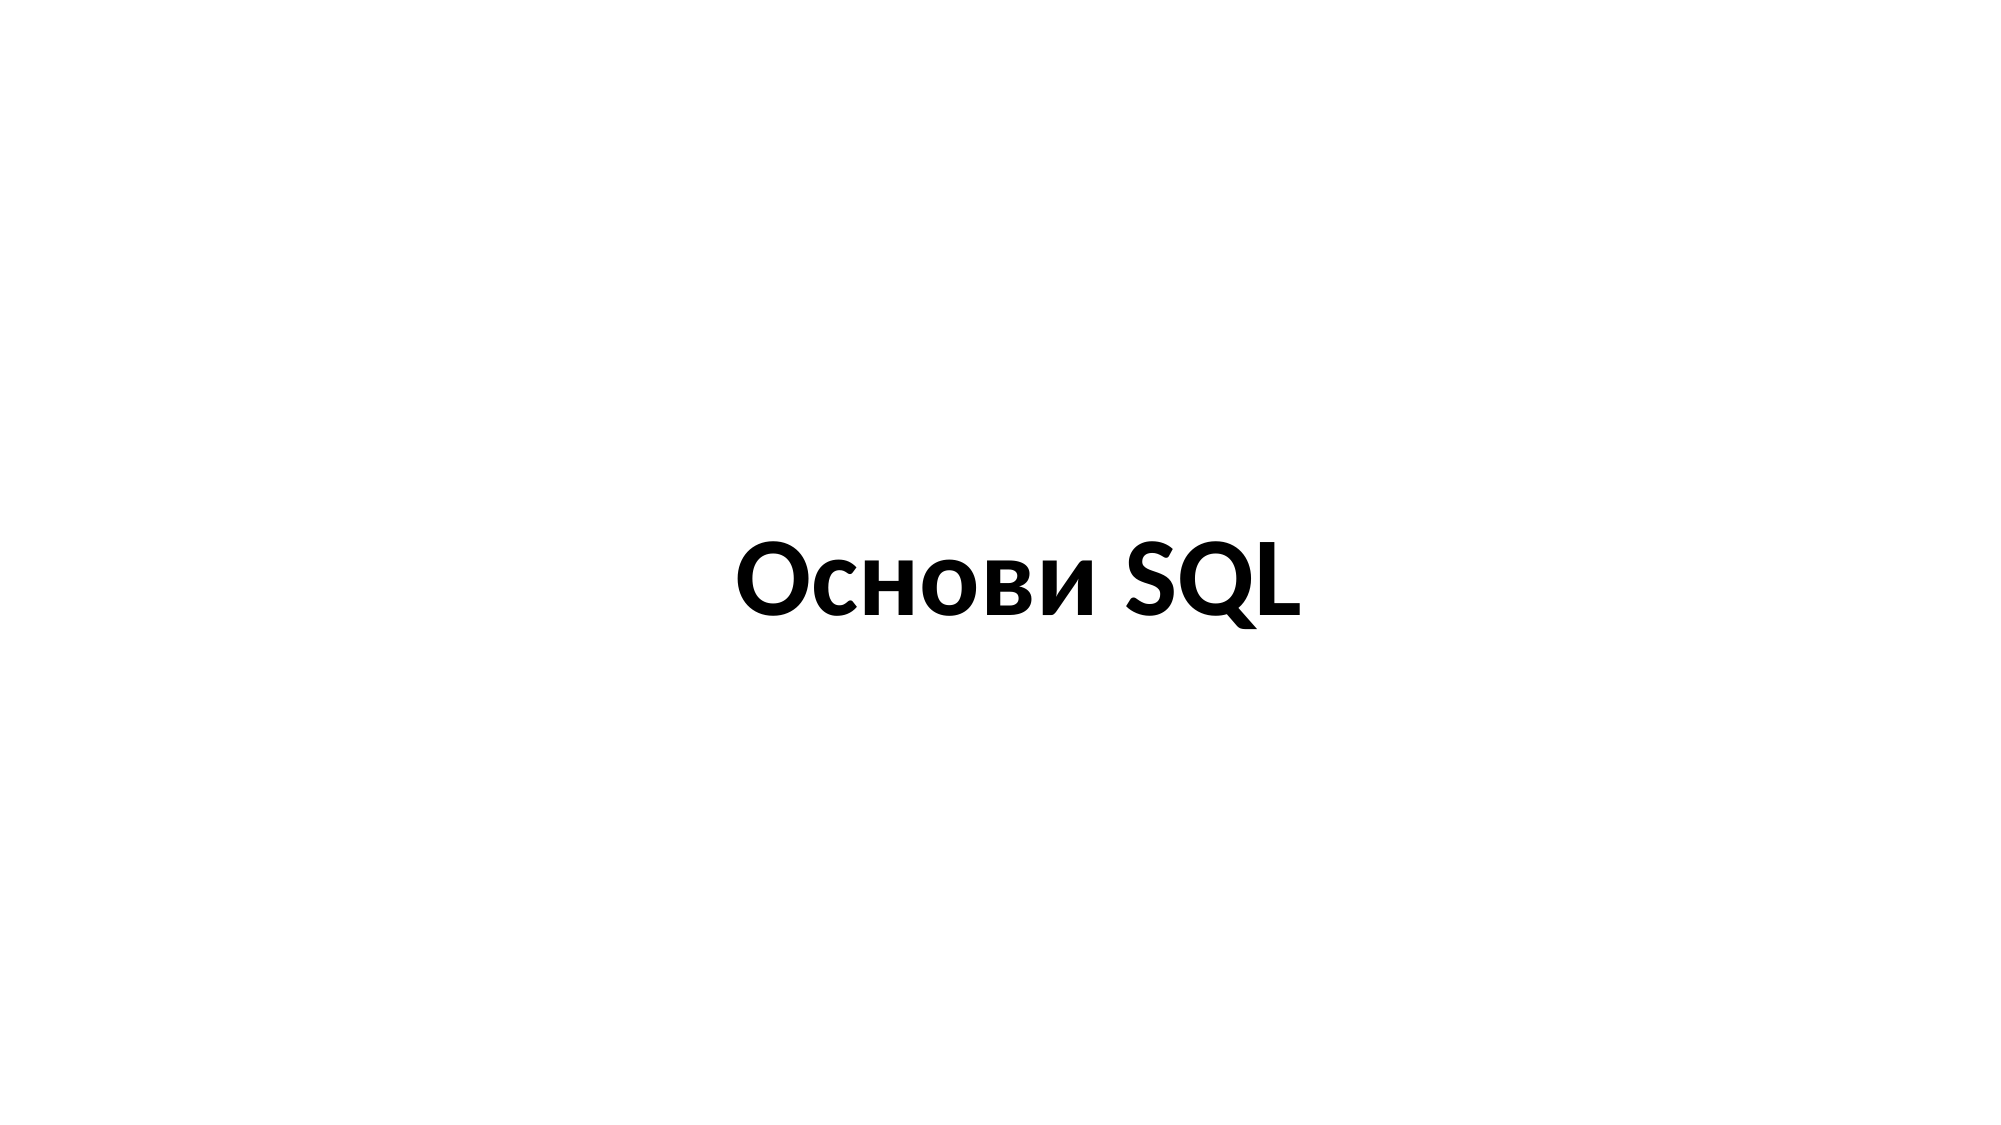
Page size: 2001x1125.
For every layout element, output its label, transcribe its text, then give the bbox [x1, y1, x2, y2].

title Основи SQL [192, 155, 1847, 648]
